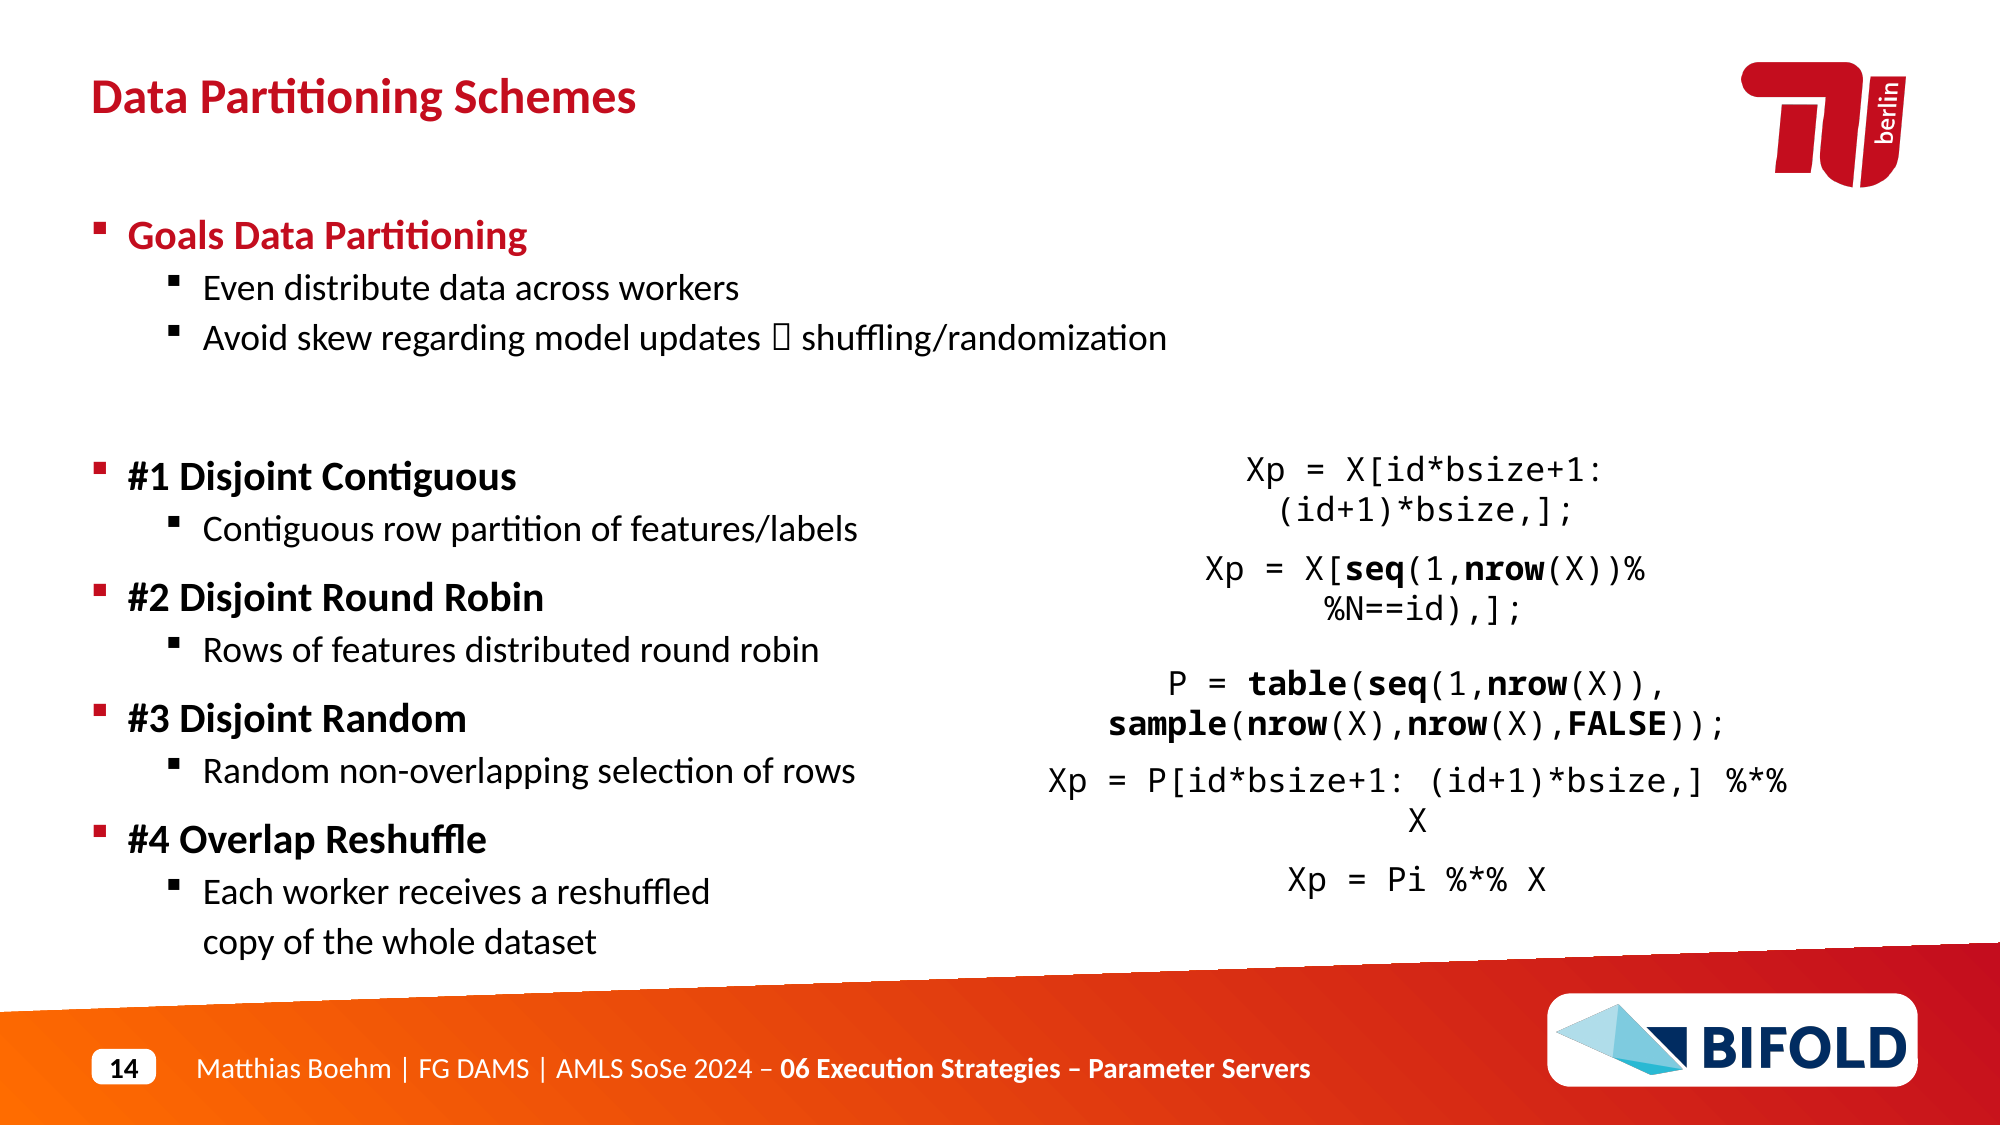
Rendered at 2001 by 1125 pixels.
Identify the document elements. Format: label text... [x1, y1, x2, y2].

text_box Xp = X[id*bsize+1:(id+1)*bsize,]; [1104, 441, 1748, 536]
text_box Xp = X[seq(1,nrow(X))%%N==id),]; [1121, 539, 1728, 635]
text_box P = table(seq(1,nrow(X)), sample(nrow(X),nrow(X),FALSE)); Xp = P[id*bsize+1: (id+1)*bsize,] %*% X [1032, 654, 1803, 847]
picture [1556, 1004, 1906, 1075]
list Goals Data Partitioning Even distribute data across workers Avoid skew regarding model updates  shuffling/randomization #1 Disjoint Contiguous Contiguous row partition of features/labels #2 Disjoint Round Robin Rows of features distributed round robin #3 Disjoint Random Random non-overlapping selection of rows #4 Overlap Reshuffle Each worker receives a reshuffled copy of the whole dataset [90, 208, 1908, 948]
picture [1741, 62, 1906, 188]
text_box Xp = Pi %*% X [1123, 851, 1711, 906]
list Data Partitioning Schemes [91, 65, 1455, 183]
